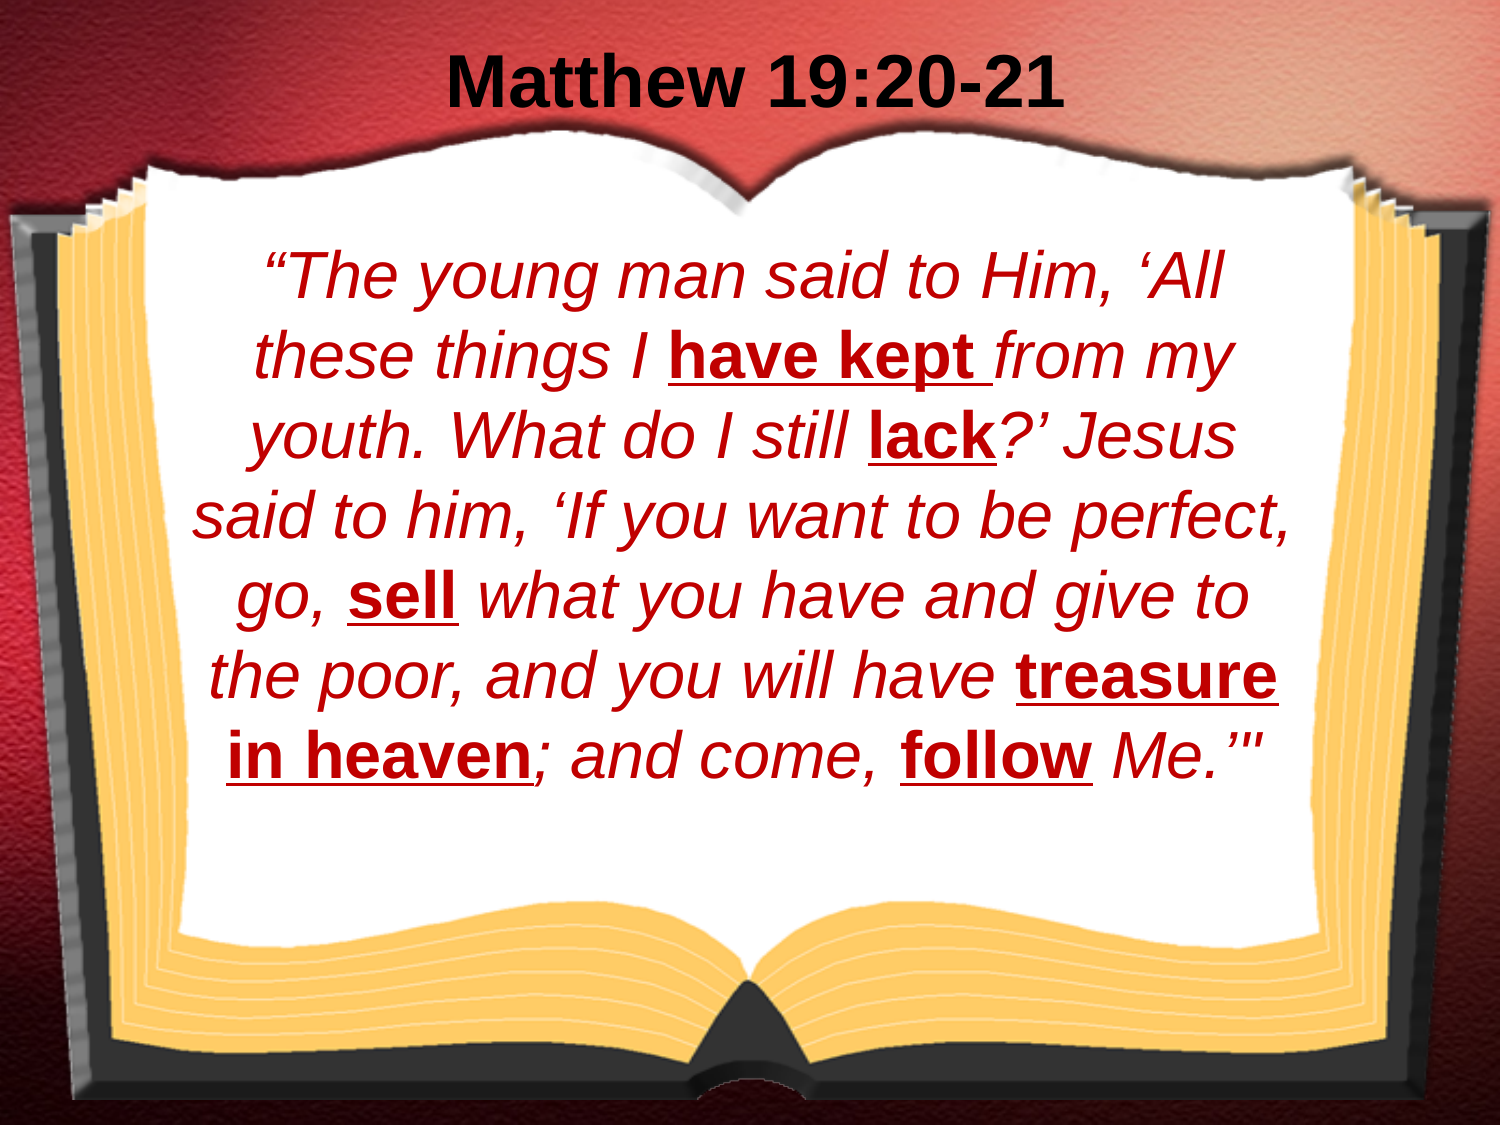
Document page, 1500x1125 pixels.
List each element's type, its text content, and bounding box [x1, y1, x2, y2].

picture [0, 0, 1500, 1125]
text_box Matthew 19:20-21 [362, 24, 1150, 110]
